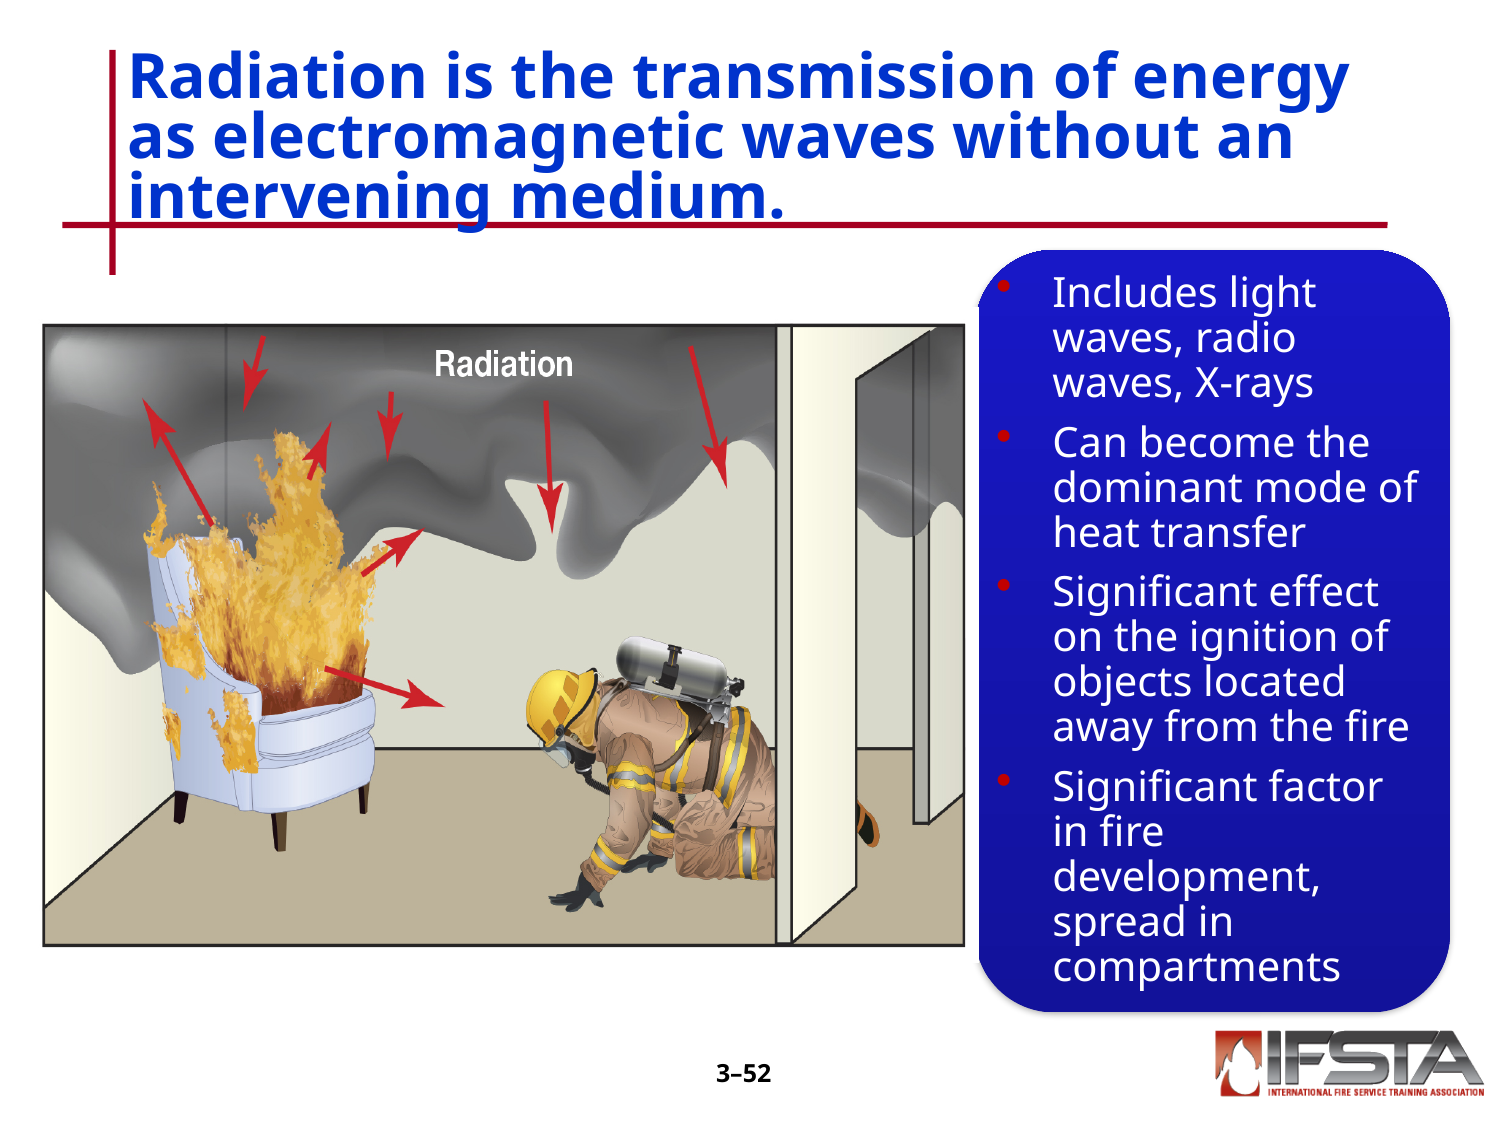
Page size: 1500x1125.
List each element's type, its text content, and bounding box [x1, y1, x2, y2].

title Radiation is the transmission of energy as electromagnetic waves without an intervening medium. [112, 42, 1388, 193]
picture [1215, 1030, 1485, 1099]
slide_number 3–51 [587, 1050, 900, 1125]
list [28, 306, 979, 963]
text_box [974, 249, 1451, 1013]
